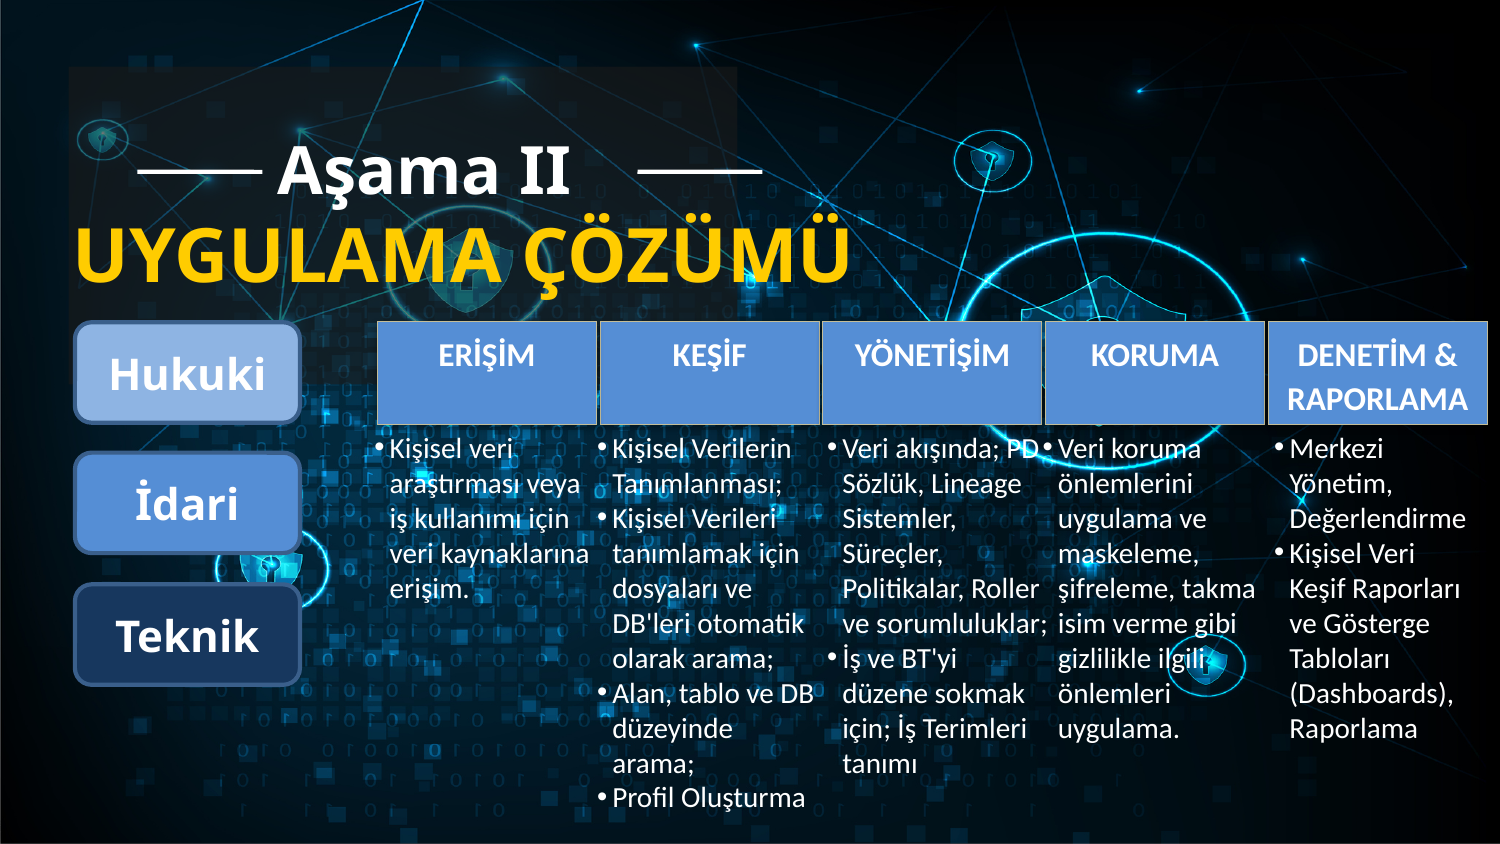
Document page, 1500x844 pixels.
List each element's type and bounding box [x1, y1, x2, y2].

text_box [74, 321, 301, 685]
picture [0, 0, 1500, 844]
